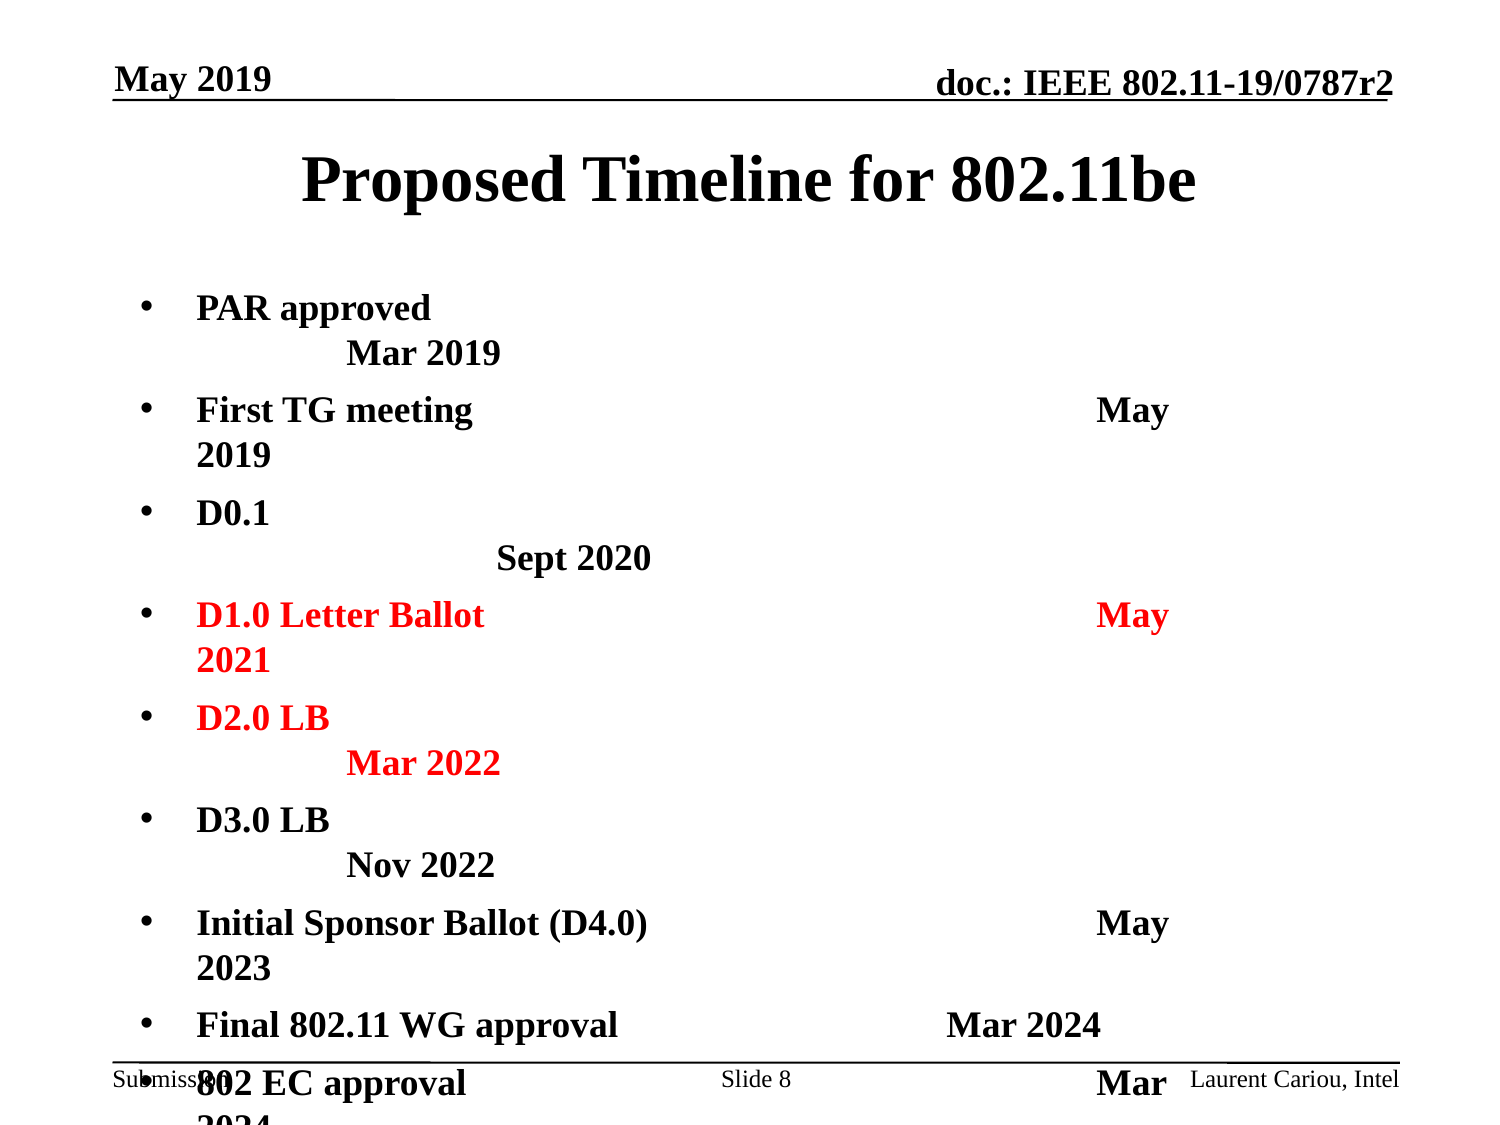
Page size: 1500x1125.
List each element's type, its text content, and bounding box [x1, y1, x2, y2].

list PAR approved Mar 2019 First TG meeting May 2019 D0.1 Sept 2020 D1.0 Letter Ballot May 2021 D2.0 LB Mar 2022 D3.0 LB Nov 2022 Initial Sponsor Ballot (D4.0) May 2023 Final 802.11 WG approval Mar 2024 802 EC approval Mar 2024 RevCom and SASB approval May 2024 [124, 274, 1229, 1038]
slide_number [114, 54, 423, 100]
slide_number Slide 8 [712, 1061, 800, 1123]
text_box Laurent Cariou, Intel [877, 1062, 1400, 1092]
title Proposed Timeline for 802.11be [112, 87, 1388, 263]
